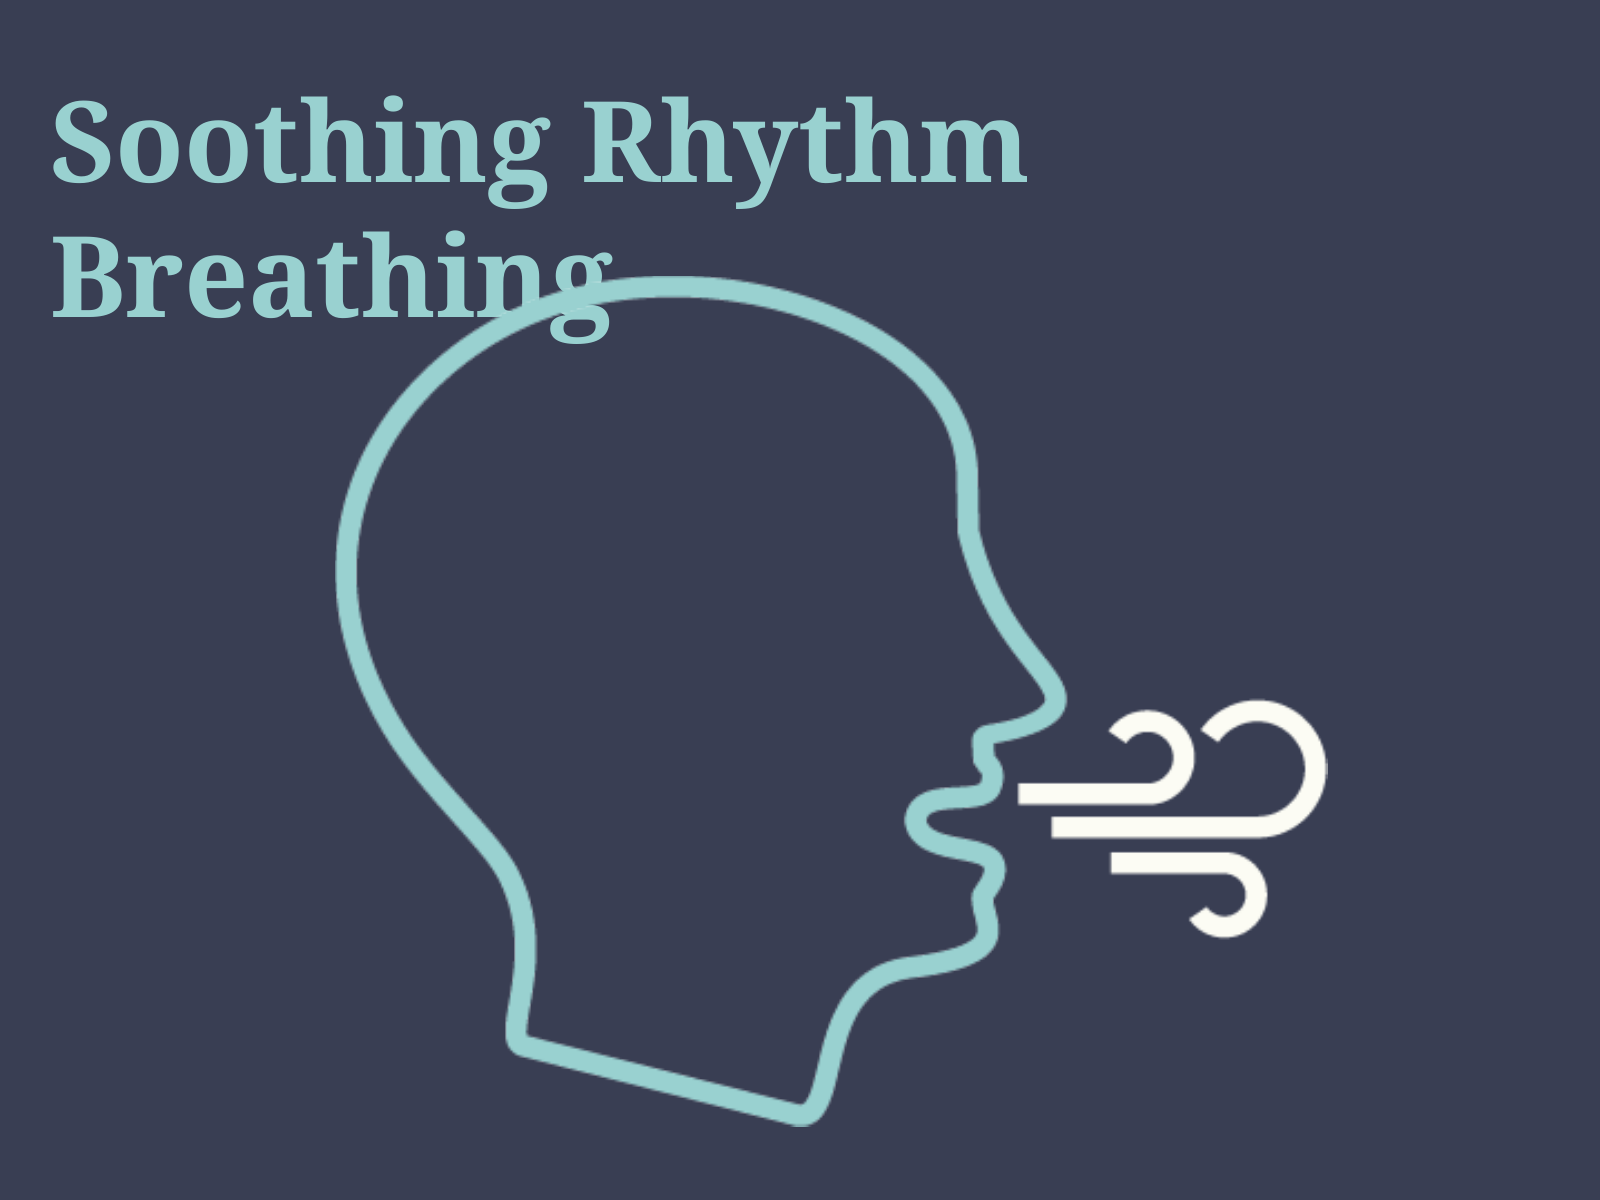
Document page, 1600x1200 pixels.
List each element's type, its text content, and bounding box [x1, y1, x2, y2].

picture [334, 276, 1328, 1127]
title Soothing Rhythm Breathing [50, 70, 1575, 207]
